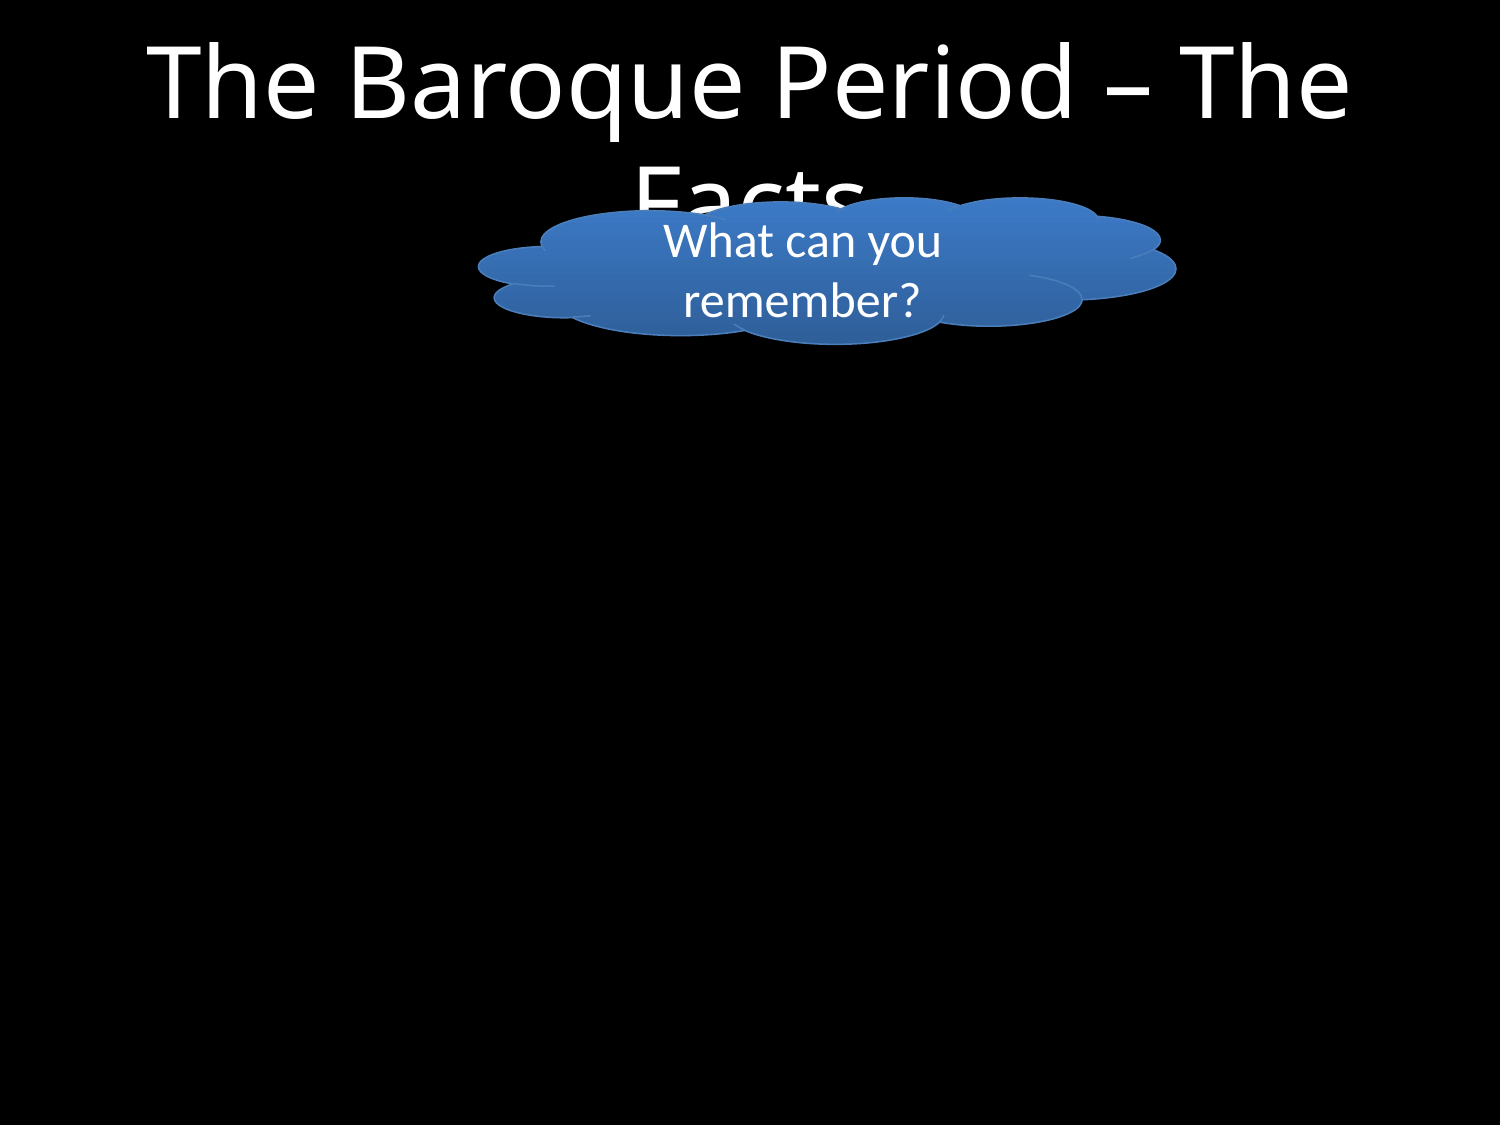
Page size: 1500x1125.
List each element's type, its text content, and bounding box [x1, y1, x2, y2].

text_box What can you remember? [477, 197, 1177, 346]
title The Baroque Period – The Facts [75, 45, 1425, 233]
